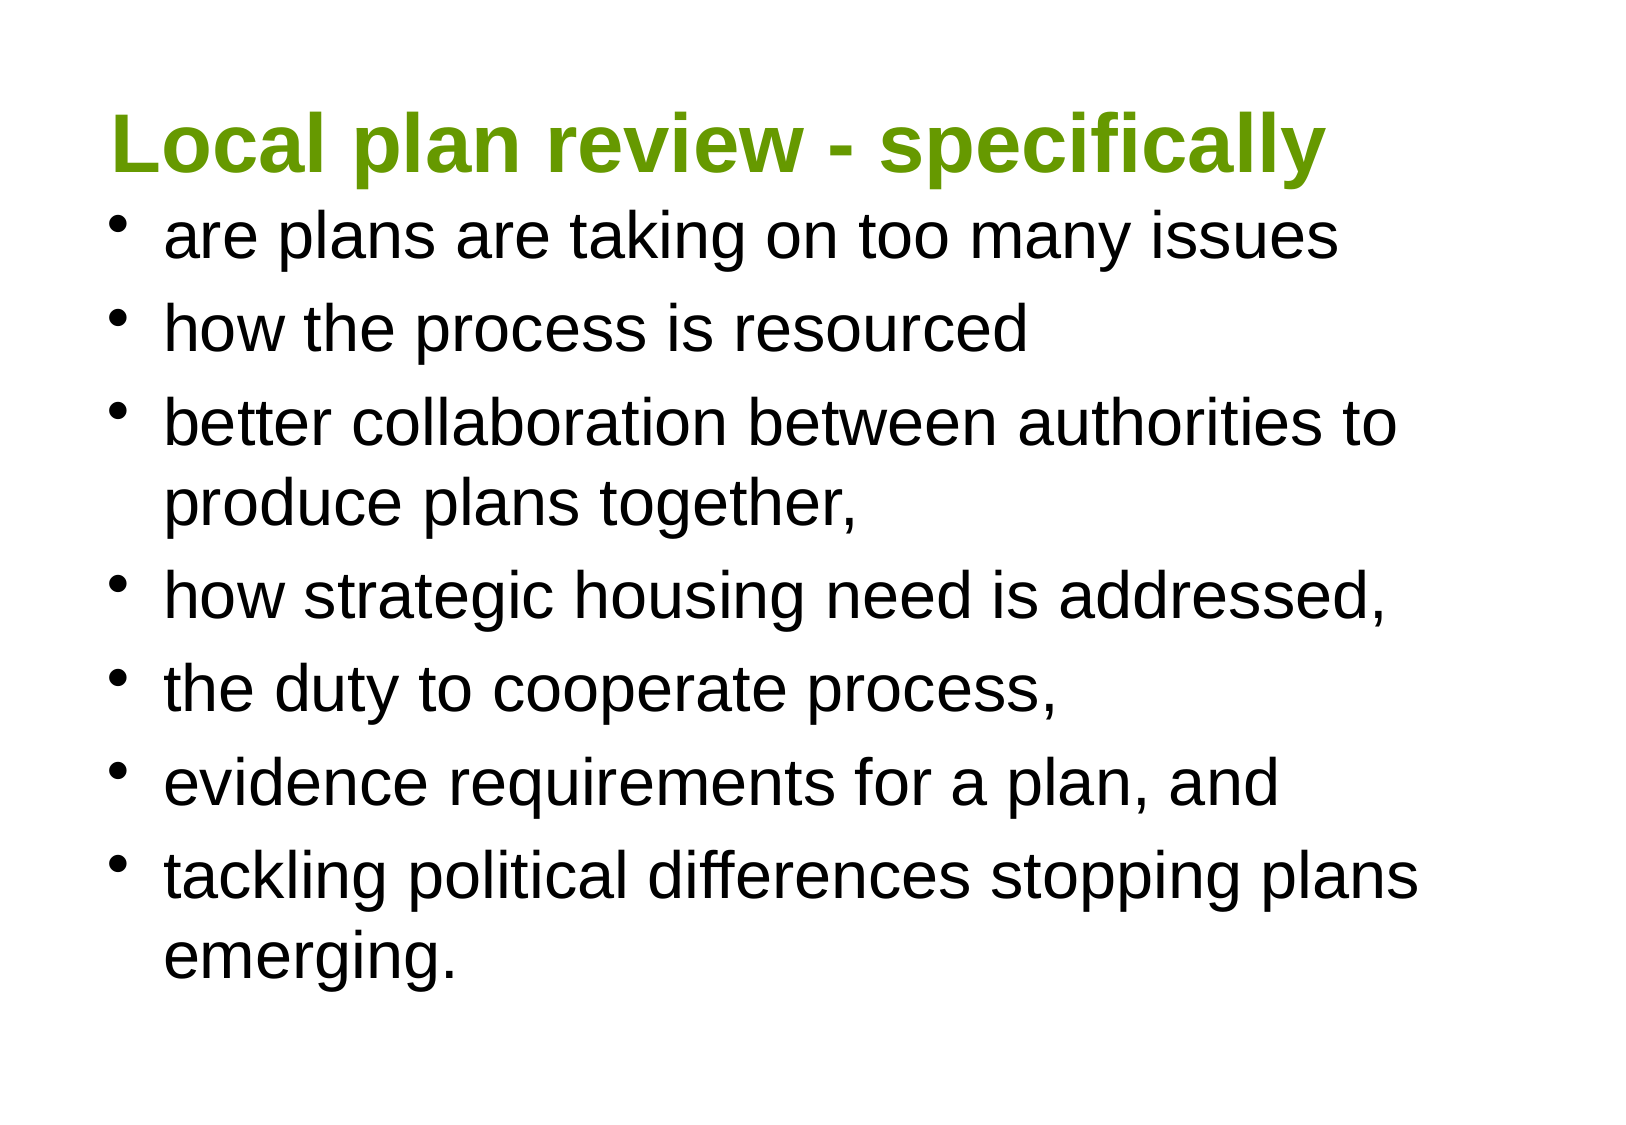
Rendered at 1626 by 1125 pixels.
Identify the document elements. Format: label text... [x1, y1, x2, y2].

title Local plan review - specifically [95, 45, 1559, 184]
list are plans are taking on too many issues how the process is resourced better collaboration between authorities to produce plans together, how strategic housing need is addressed, the duty to cooperate process, evidence requirements for a plan, and tackling political differences stopping plans emerging. [91, 184, 1565, 946]
